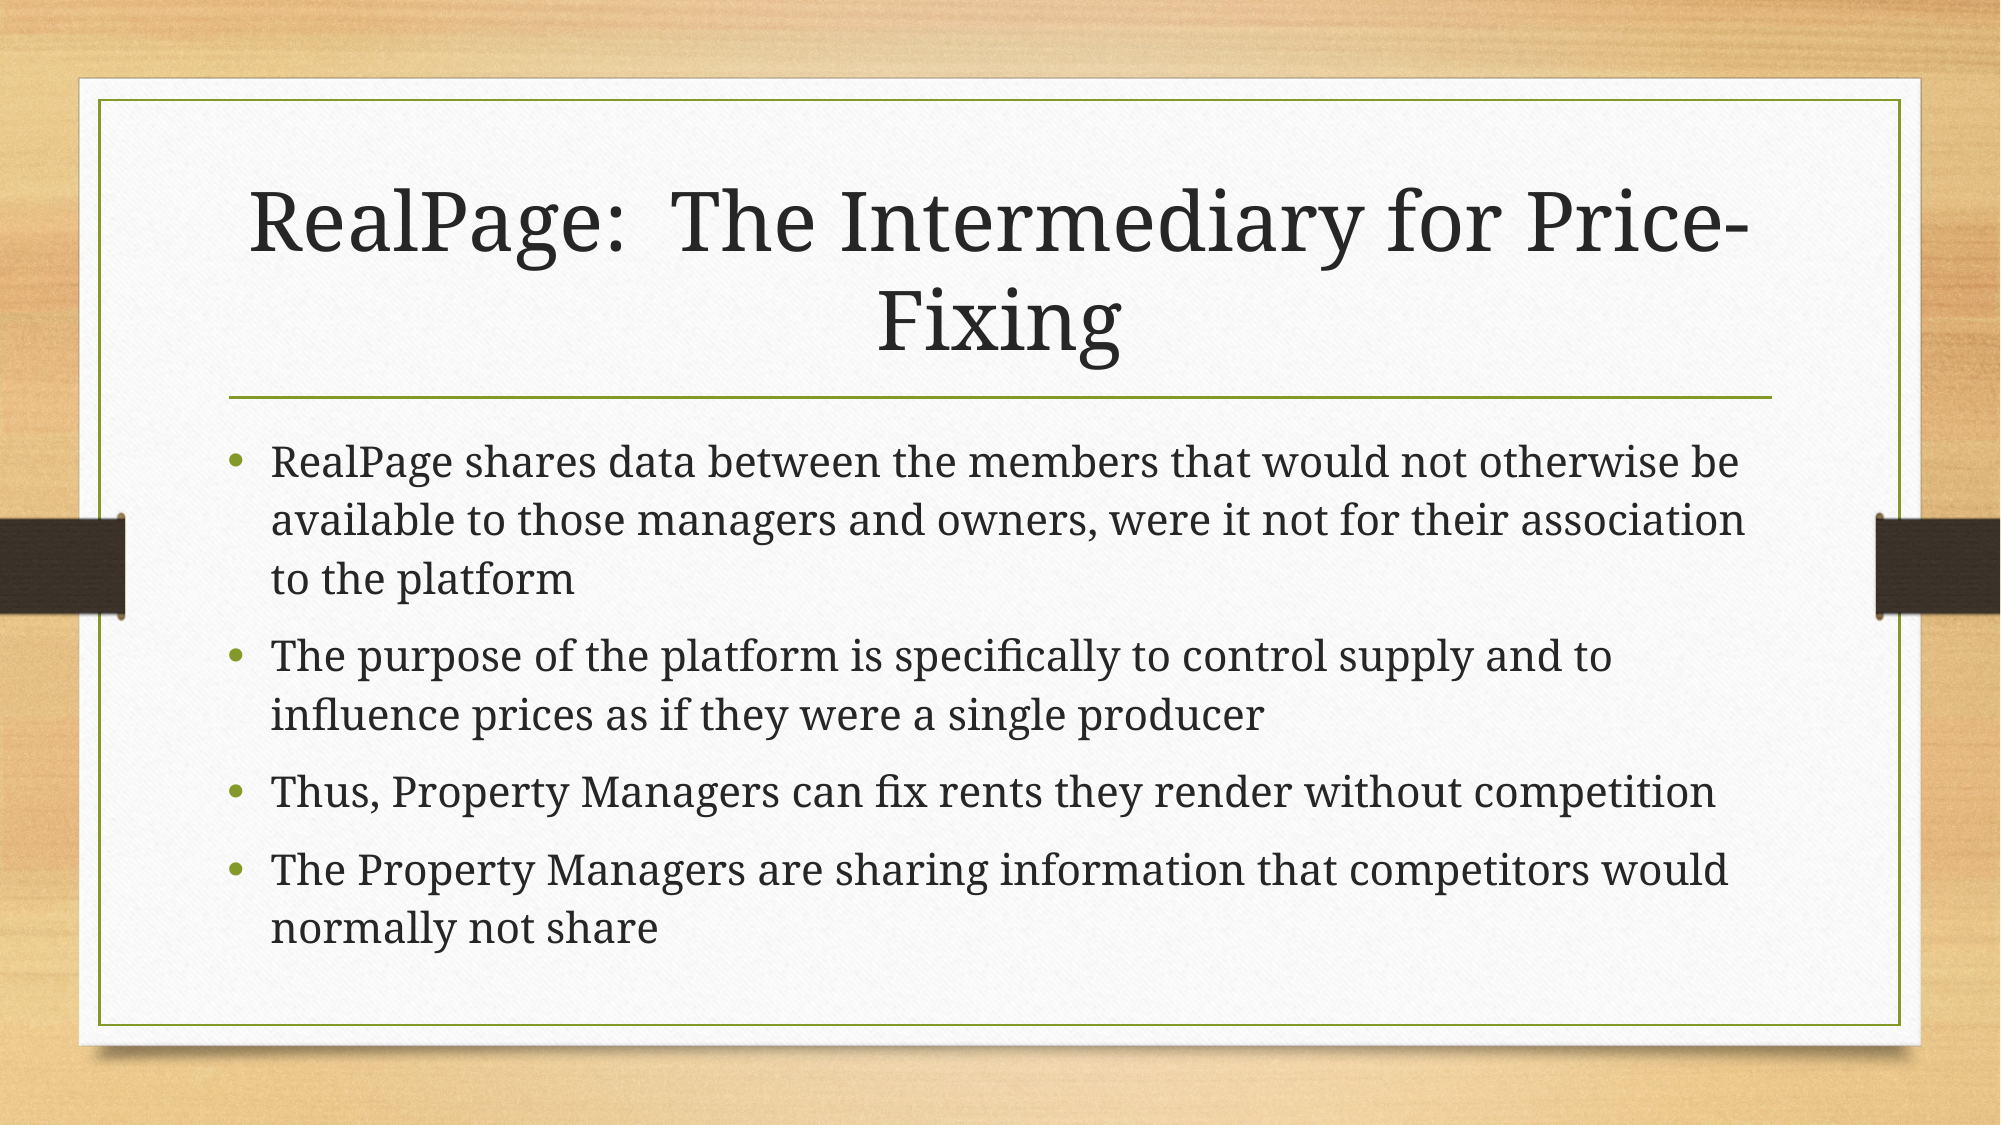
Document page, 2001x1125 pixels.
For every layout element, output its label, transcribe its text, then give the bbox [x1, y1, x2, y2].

picture [0, 0, 2001, 1125]
title RealPage: The Intermediary for Price-Fixing [212, 161, 1788, 375]
list RealPage shares data between the members that would not otherwise be available to those managers and owners, were it not for their association to the platform The purpose of the platform is specifically to control supply and to influence prices as if they were a single producer Thus, Property Managers can fix rents they render without competition The Property Managers are sharing information that competitors would normally not share [212, 419, 1788, 964]
